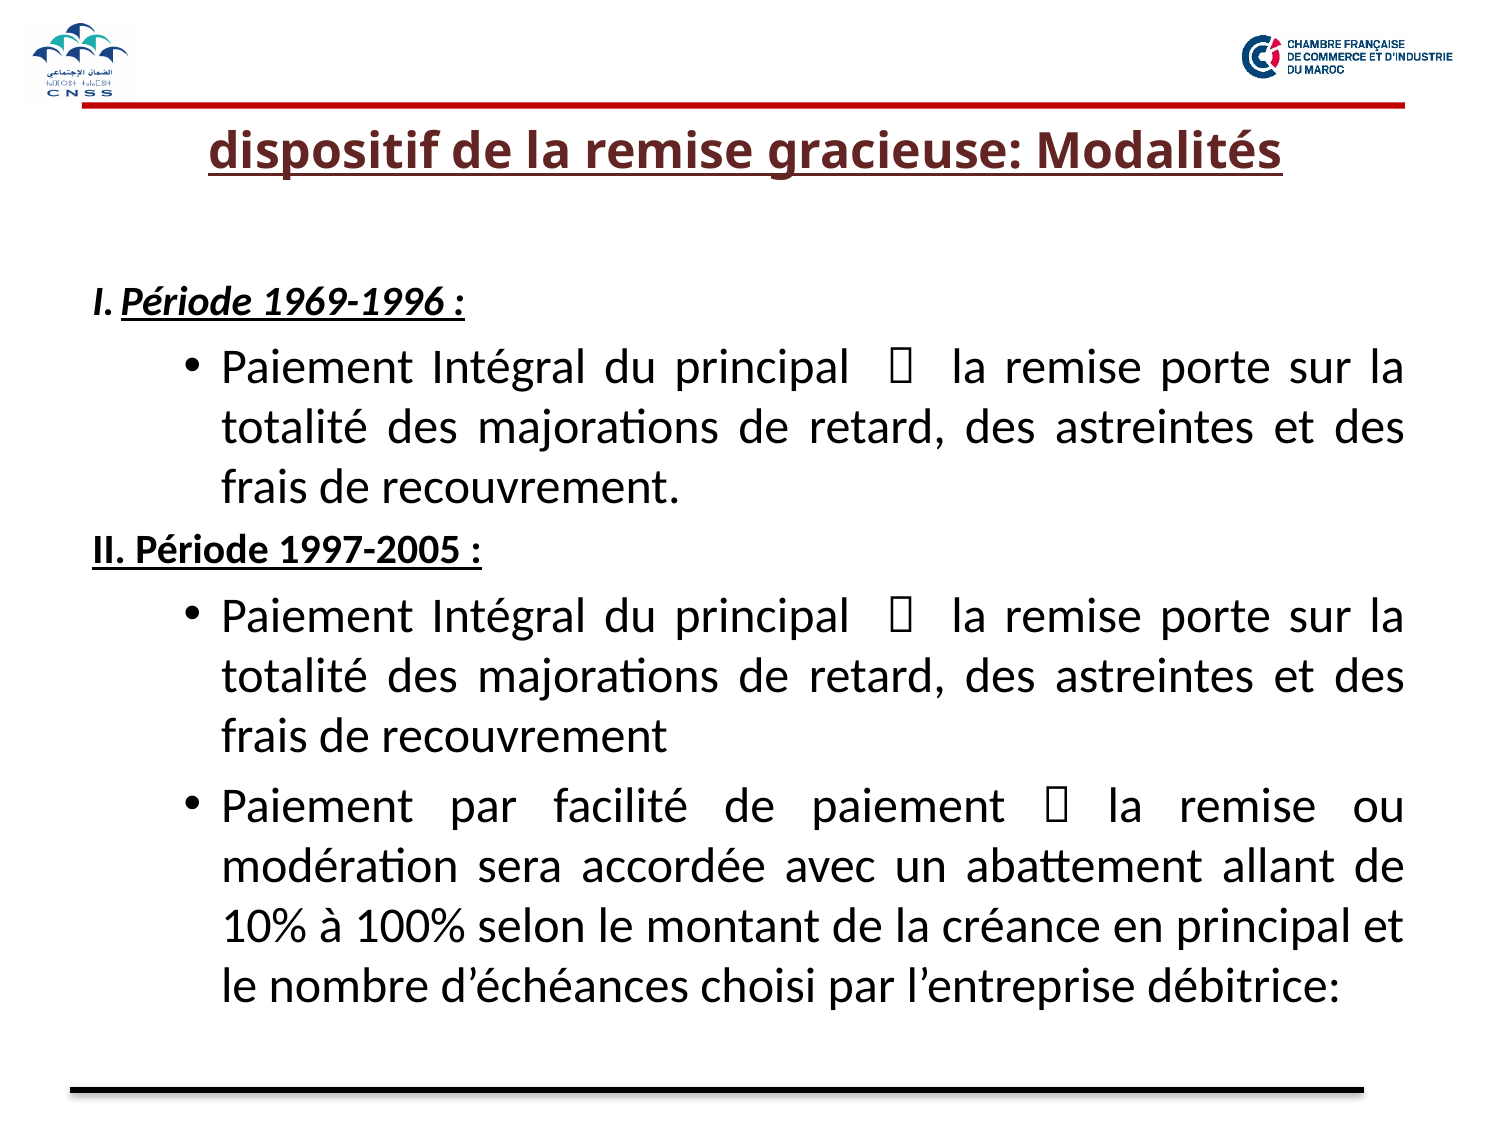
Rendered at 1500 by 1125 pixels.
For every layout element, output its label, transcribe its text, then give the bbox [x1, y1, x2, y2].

picture [1234, 23, 1459, 90]
picture [23, 23, 136, 101]
title dispositif de la remise gracieuse: Modalités [70, 111, 1421, 208]
list Période 1969-1996 : Paiement Intégral du principal  la remise porte sur la totalité des majorations de retard, des astreintes et des frais de recouvrement. II. Période 1997-2005 : Paiement Intégral du principal  la remise porte sur la totalité des majorations de retard, des astreintes et des frais de recouvrement Paiement par facilité de paiement  la remise ou modération sera accordée avec un abattement allant de 10% à 100% selon le montant de la créance en principal et le nombre d’échéances choisi par l’entreprise débitrice: [18, 208, 1421, 1043]
